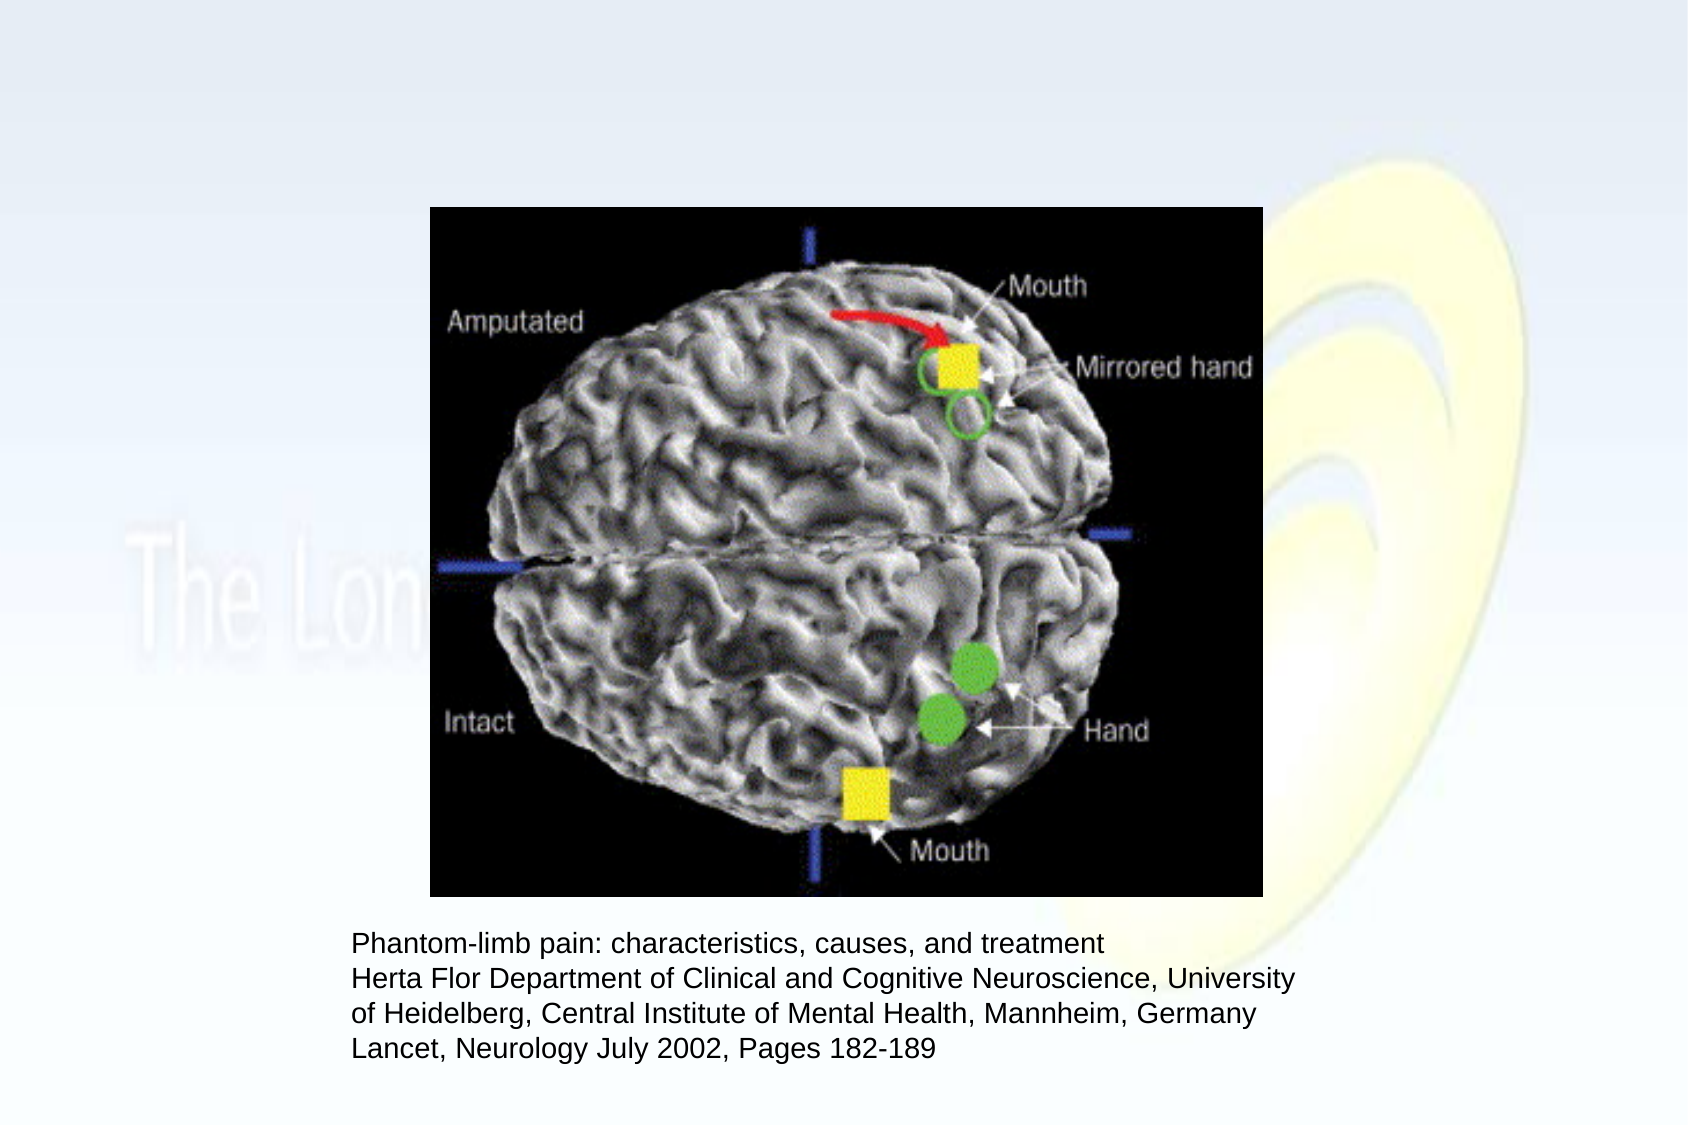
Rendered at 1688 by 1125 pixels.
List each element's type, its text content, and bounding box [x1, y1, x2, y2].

picture [0, 0, 1688, 1125]
list Phantom-limb pain: characteristics, causes, and treatment Herta Flor Department of Clinical and Cognitive Neuroscience, University of Heidelberg, Central Institute of Mental Health, Mannheim, Germany Lancet, Neurology July 2002, Pages 182-189 [335, 916, 1344, 1013]
